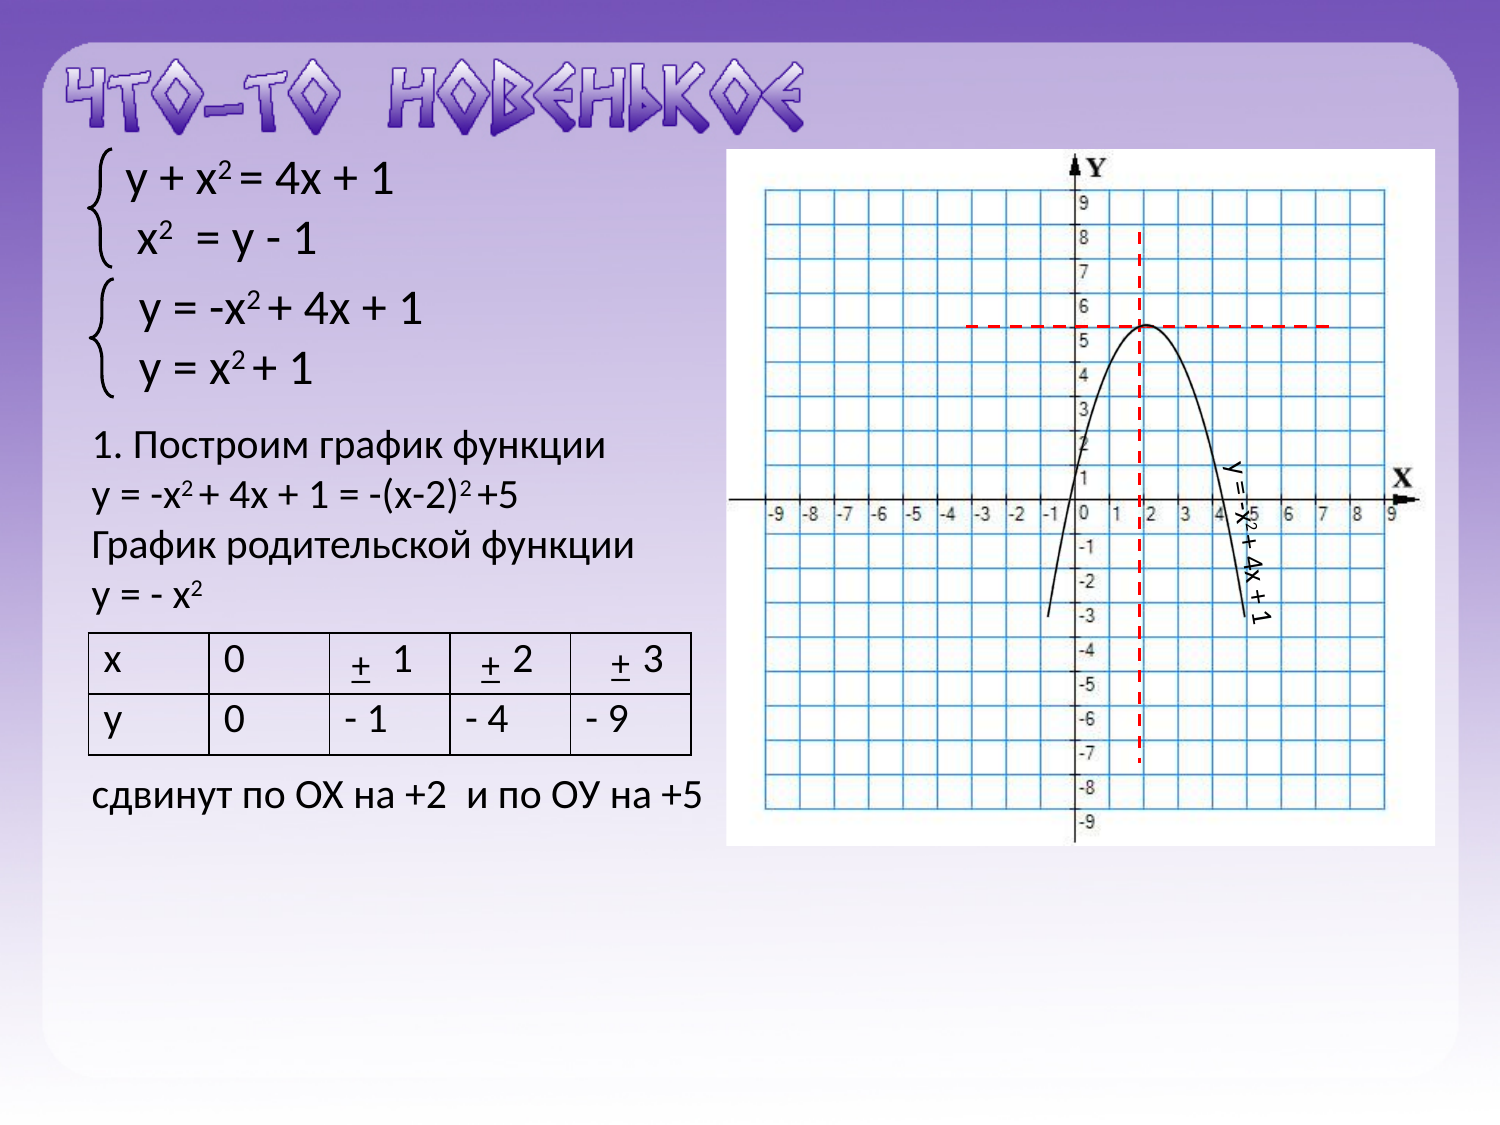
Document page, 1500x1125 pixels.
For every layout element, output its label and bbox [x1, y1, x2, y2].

picture [0, 0, 1500, 1125]
text_box [466, 633, 516, 695]
text_box [336, 633, 386, 695]
text_box [596, 631, 646, 693]
